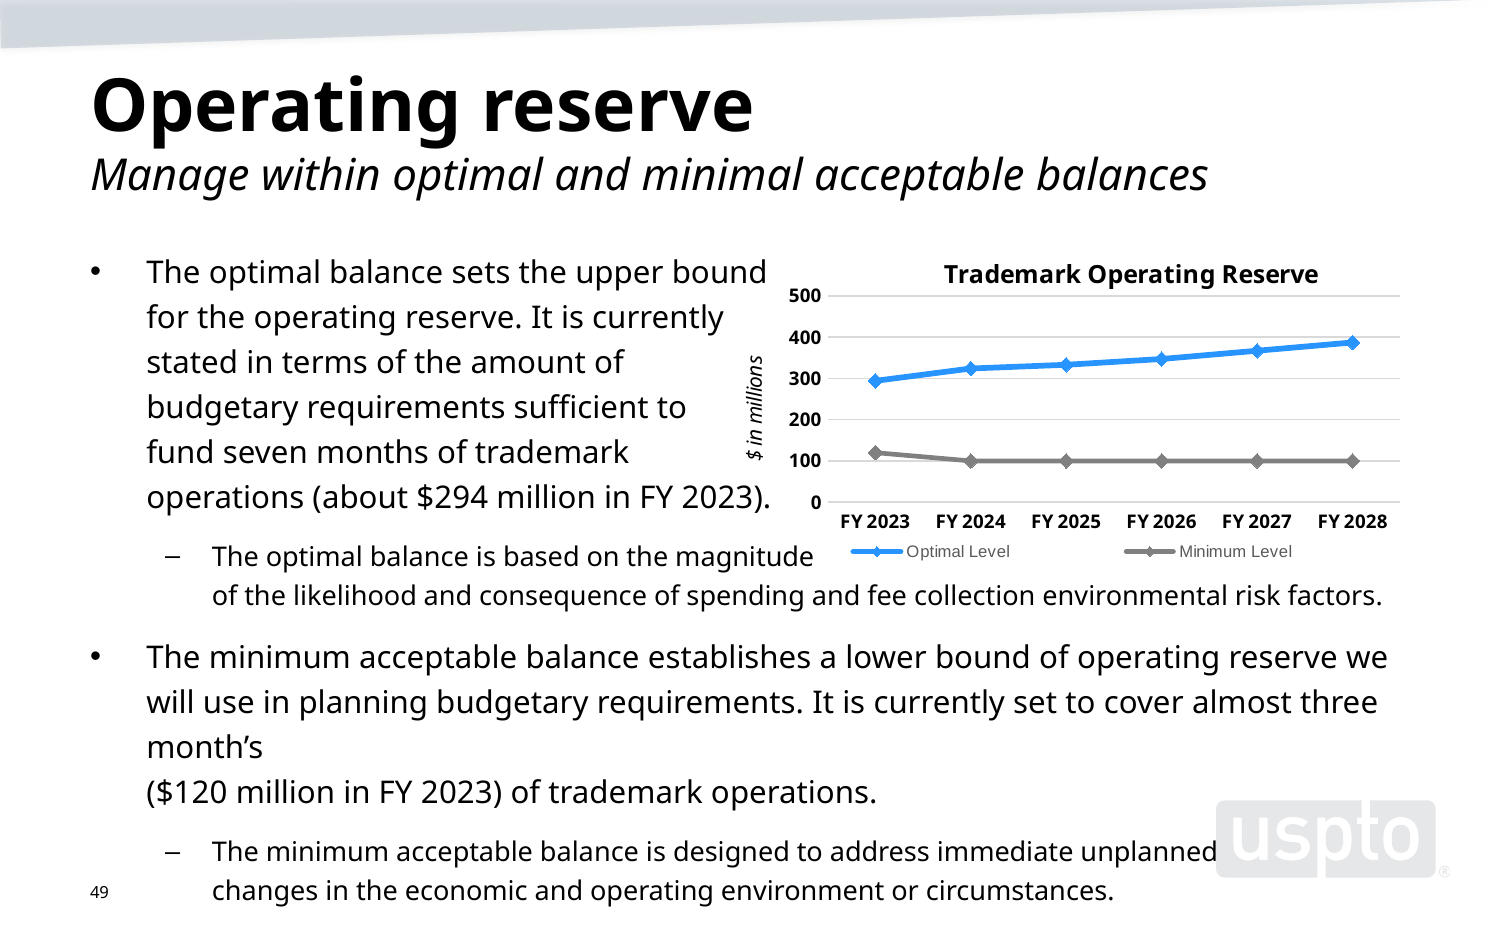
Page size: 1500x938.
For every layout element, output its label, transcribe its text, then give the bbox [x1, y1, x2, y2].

slide_number 49 [75, 869, 413, 919]
title Operating reserve Manage within optimal and minimal acceptable balances [75, 50, 1425, 207]
list The optimal balance sets the upper bound for the operating reserve. It is currently stated in terms of the amount of budgetary requirements sufficient to fund seven months of trademark operations (about $294 million in FY 2023). The optimal balance is based on the magnitude of the likelihood and consequence of spending and fee collection environmental risk factors. The minimum acceptable balance establishes a lower bound of operating reserve we will use in planning budgetary requirements. It is currently set to cover almost three month’s ($120 million in FY 2023) of trademark operations. The minimum acceptable balance is designed to address immediate unplanned changes in the economic and operating environment or circumstances. [75, 237, 1425, 869]
chart [696, 245, 1423, 569]
